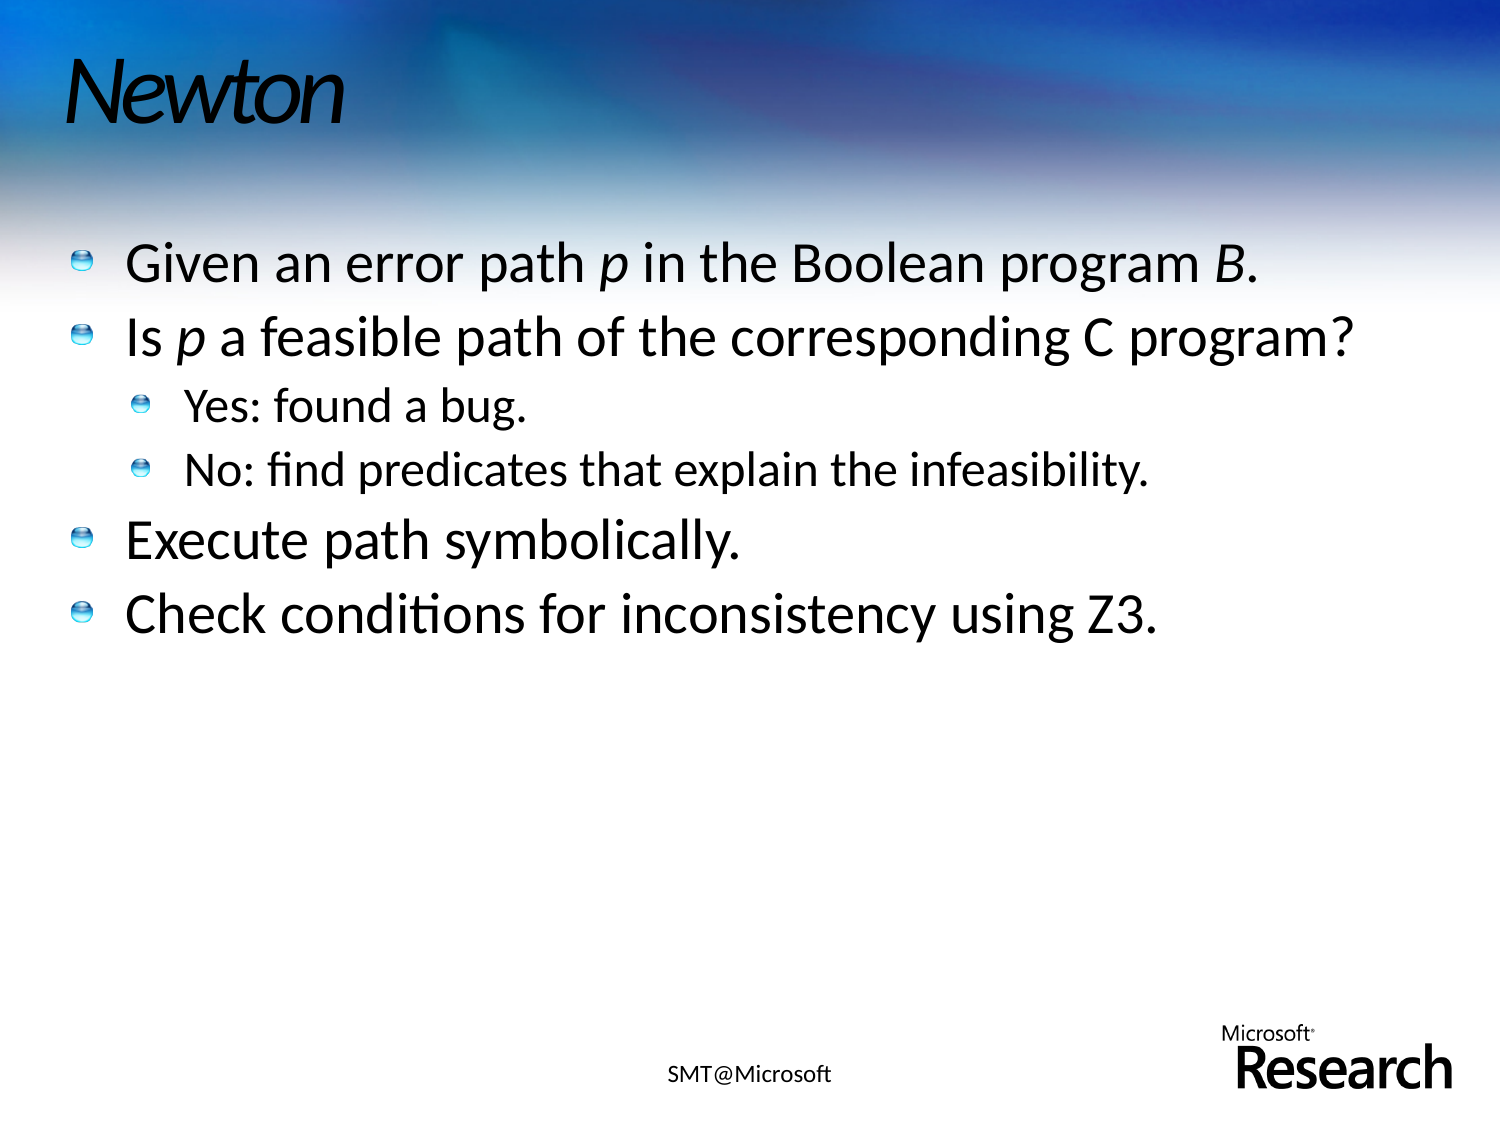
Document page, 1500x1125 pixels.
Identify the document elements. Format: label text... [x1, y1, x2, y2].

footer SMT@Microsoft [512, 1042, 988, 1103]
picture [0, 0, 1500, 1125]
list Given an error path p in the Boolean program B. Is p a feasible path of the corresponding C program? Yes: found a bug. No: find predicates that explain the infeasibility. Execute path symbolically. Check conditions for inconsistency using Z3. [62, 231, 1438, 562]
title Newton [62, 37, 1438, 148]
